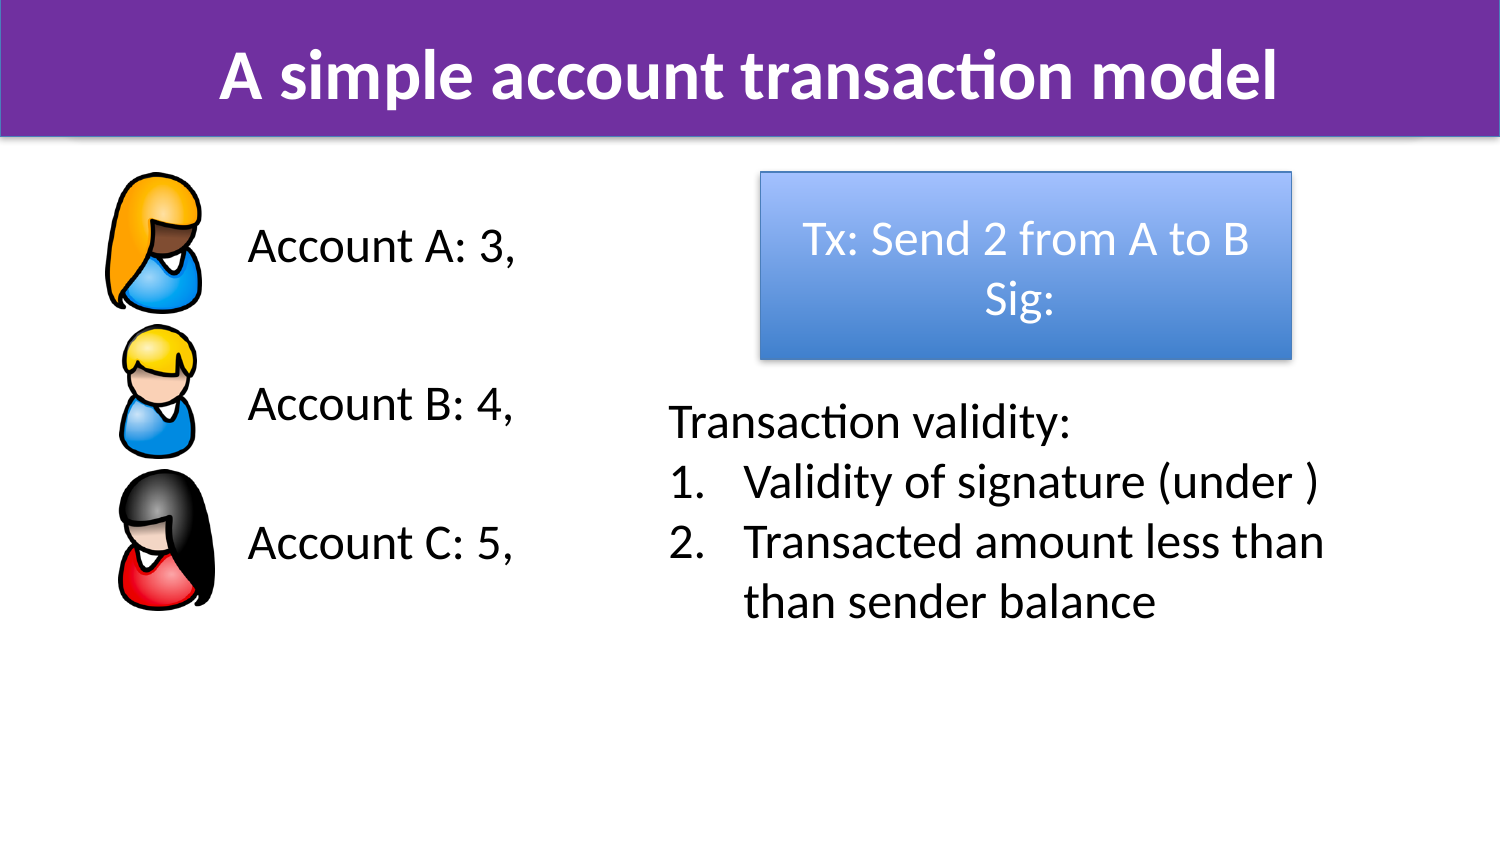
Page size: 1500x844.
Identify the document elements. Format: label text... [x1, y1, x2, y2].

picture [105, 171, 202, 315]
title A simple account transaction model [75, 20, 1425, 123]
picture [118, 468, 215, 612]
picture [118, 324, 197, 459]
